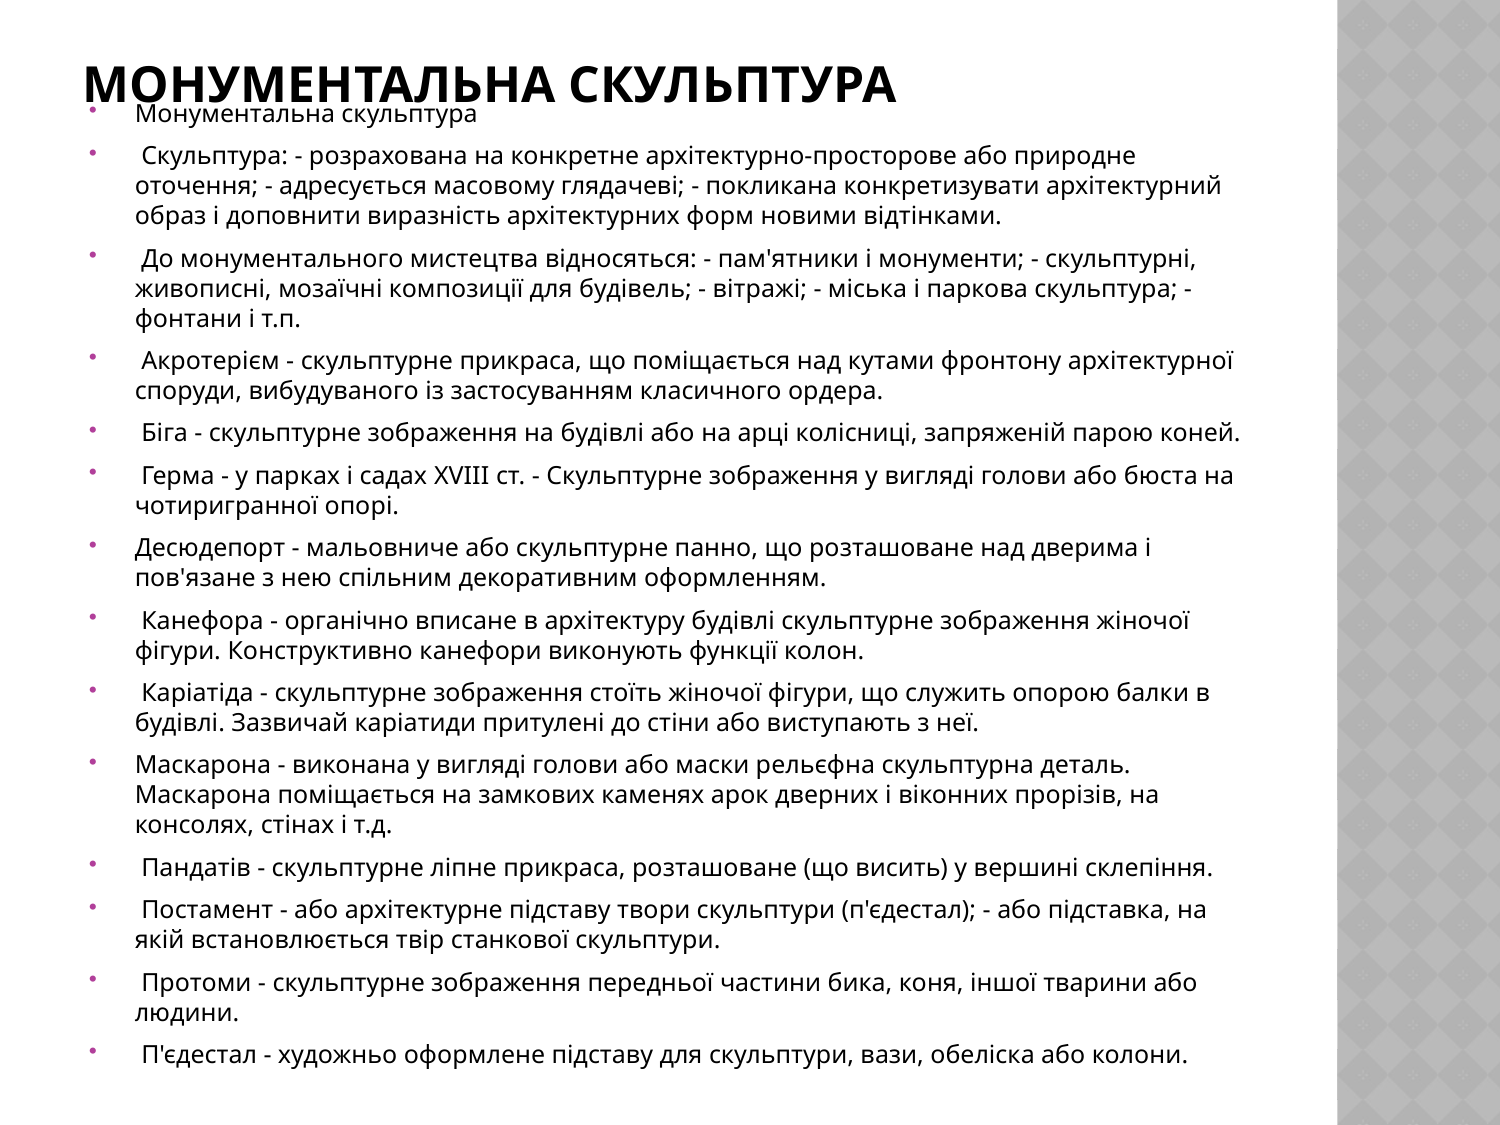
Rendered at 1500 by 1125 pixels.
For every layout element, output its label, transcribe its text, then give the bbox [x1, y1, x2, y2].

title Монументальна скульптура [75, 52, 1263, 90]
list Монументальна скульптура Скульптура: - розрахована на конкретне архітектурно-просторове або природне оточення; - адресується масовому глядачеві; - покликана конкретизувати архітектурний образ і доповнити виразність архітектурних форм новими відтінками. До монументального мистецтва відносяться: - пам'ятники і монументи; - скульптурні, живописні, мозаїчні композиції для будівель; - вітражі; - міська і паркова скульптура; - фонтани і т.п. Акротерієм - скульптурне прикраса, що поміщається над кутами фронтону архітектурної споруди, вибудуваного із застосуванням класичного ордера. Біга - скульптурне зображення на будівлі або на арці колісниці, запряженій парою коней. Герма - у парках і садах XVIII ст. - Скульптурне зображення у вигляді голови або бюста на чотиригранної опорі. Десюдепорт - мальовниче або скульптурне панно, що розташоване над дверима і пов'язане з нею спільним декоративним оформленням. Канефора - органічно вписане в архітектуру будівлі скульптурне зображення жіночої фігури. Конструктивно канефори виконують функції колон. Каріатіда - скульптурне зображення стоїть жіночої фігури, що служить опорою балки в будівлі. Зазвичай каріатиди притулені до стіни або виступають з неї. Маскарона - виконана у вигляді голови або маски рельєфна скульптурна деталь. Маскарона поміщається на замкових каменях арок дверних і віконних прорізів, на консолях, стінах і т.д. Пандатів - скульптурне ліпне прикраса, розташоване (що висить) у вершині склепіння. Постамент - або архітектурне підставу твори скульптури (п'єдестал); - або підставка, на якій встановлюється твір станкової скульптури. Протоми - скульптурне зображення передньої частини бика, коня, іншої тварини або людини. П'єдестал - художньо оформлене підставу для скульптури, вази, обеліска або колони. [75, 90, 1263, 1059]
